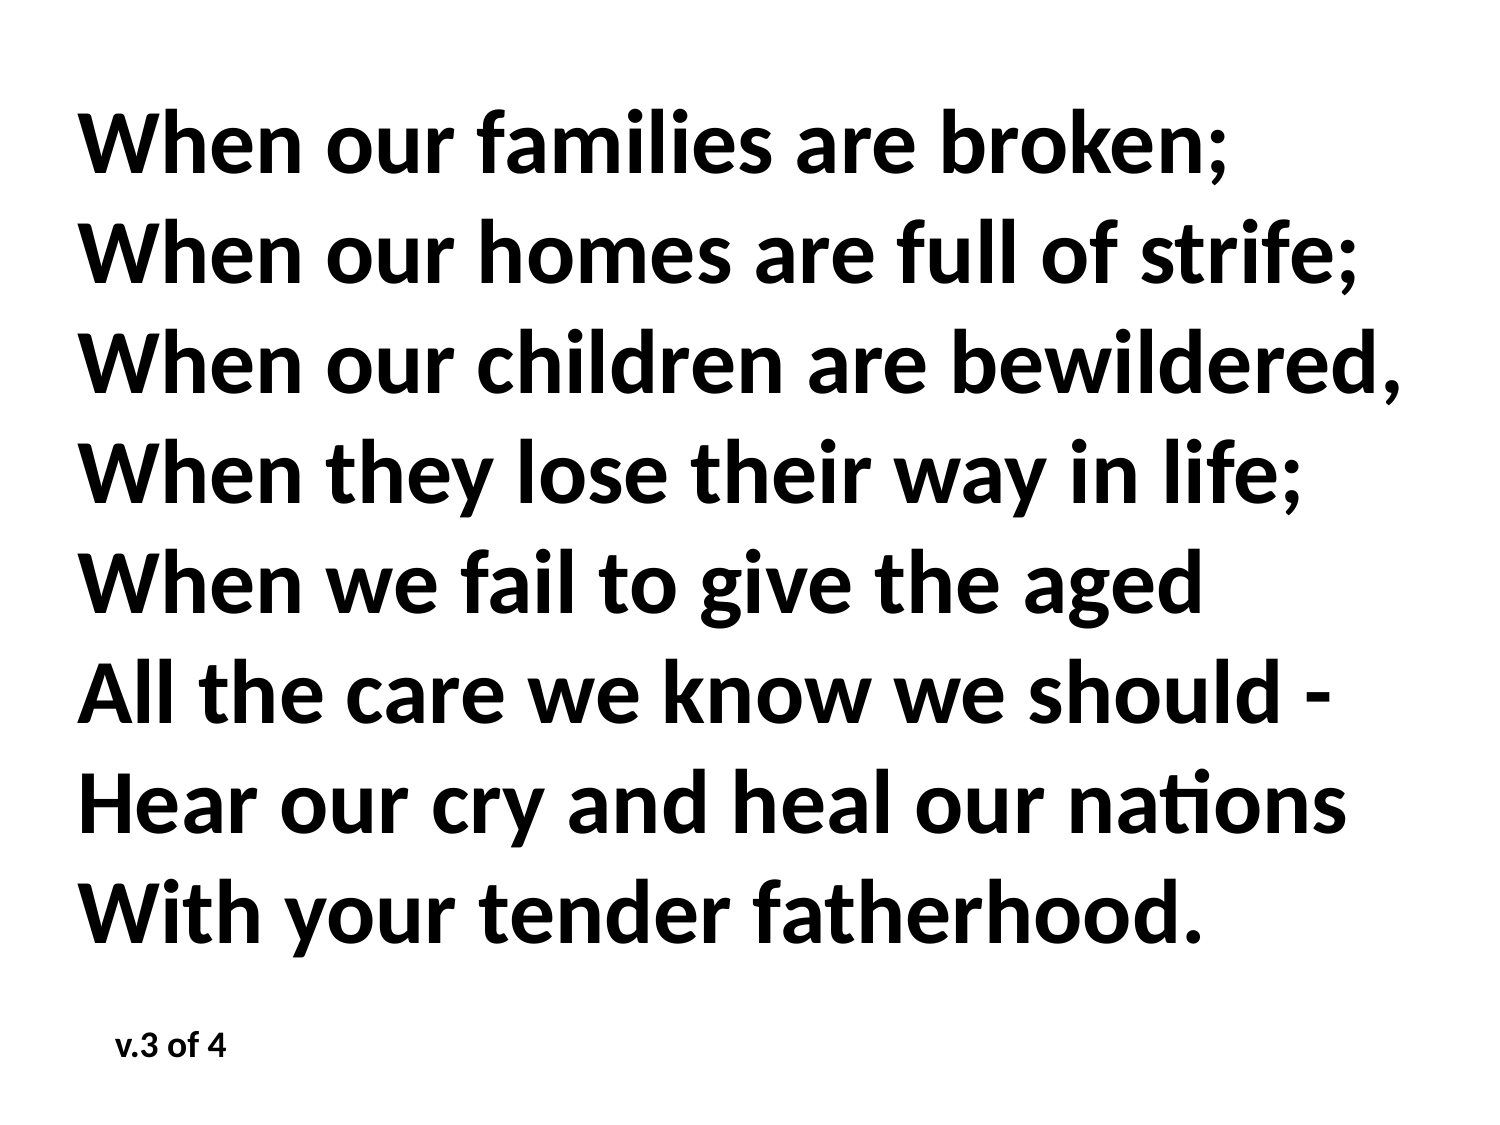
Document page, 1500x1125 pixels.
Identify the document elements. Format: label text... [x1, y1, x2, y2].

text_box v.3 of 4 [99, 1012, 450, 1073]
text_box When our families are broken; When our homes are full of strife; When our children are bewildered, When they lose their way in life; When we fail to give the aged All the care we know we should - Hear our cry and heal our nations With your tender fatherhood. [62, 74, 1500, 970]
